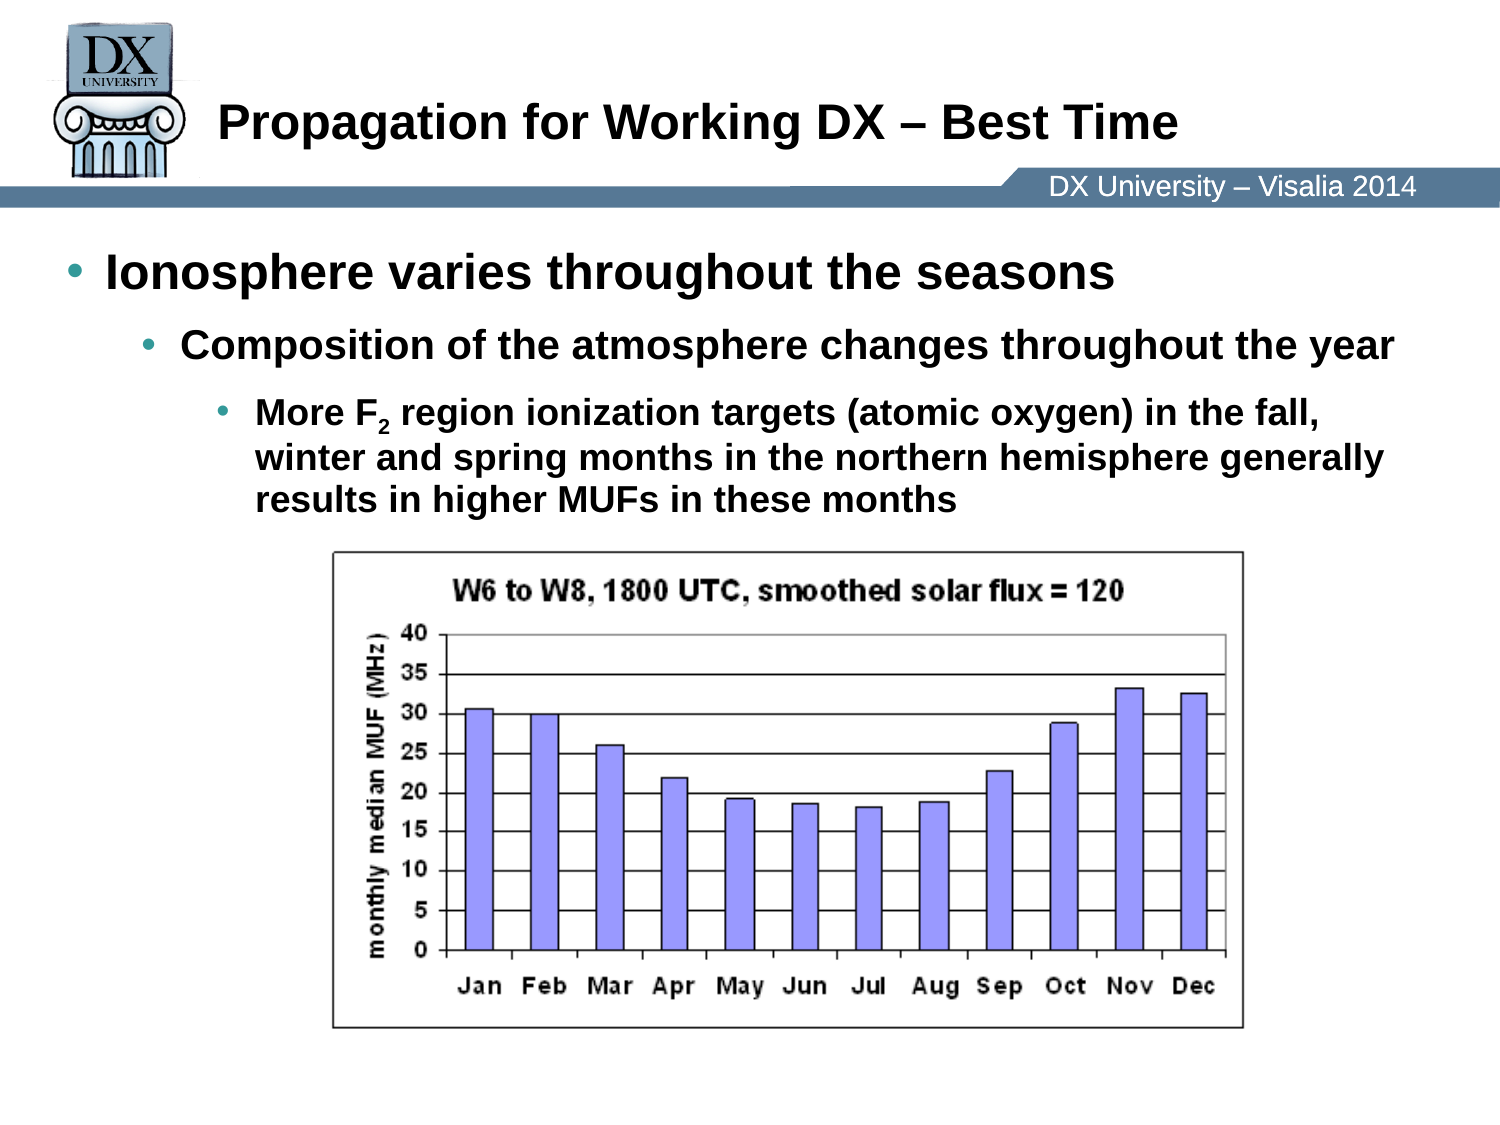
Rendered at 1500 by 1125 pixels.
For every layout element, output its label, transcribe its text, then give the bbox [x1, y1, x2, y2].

picture [324, 543, 1258, 1041]
picture [34, 20, 206, 183]
title Propagation for Working DX – Best Time [203, 33, 1412, 158]
text_box Ionosphere varies throughout the seasons Composition of the atmosphere changes throughout the year More F2 region ionization targets (atomic oxygen) in the fall, winter and spring months in the northern hemisphere generally results in higher MUFs in these months [51, 236, 1438, 530]
